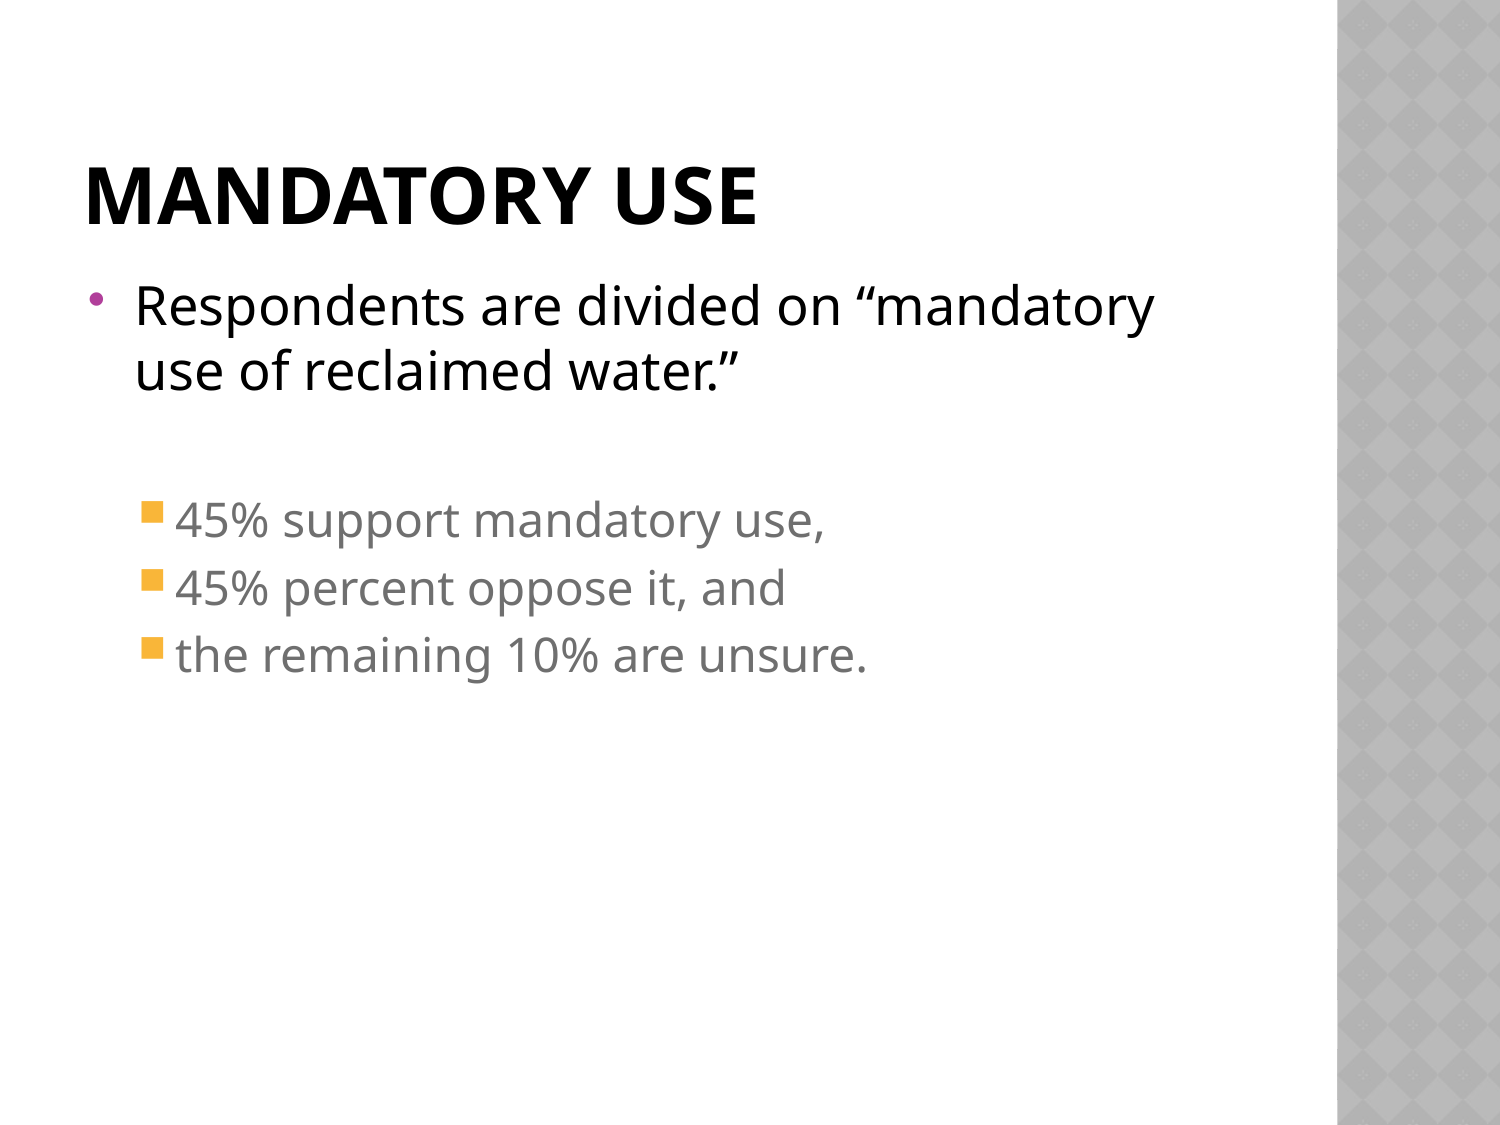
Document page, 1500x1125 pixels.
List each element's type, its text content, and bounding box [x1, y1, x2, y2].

list Respondents are divided on “mandatory use of reclaimed water.” 45% support mandatory use, 45% percent oppose it, and the remaining 10% are unsure. [75, 264, 1263, 1059]
title Mandatory Use [75, 52, 1263, 240]
